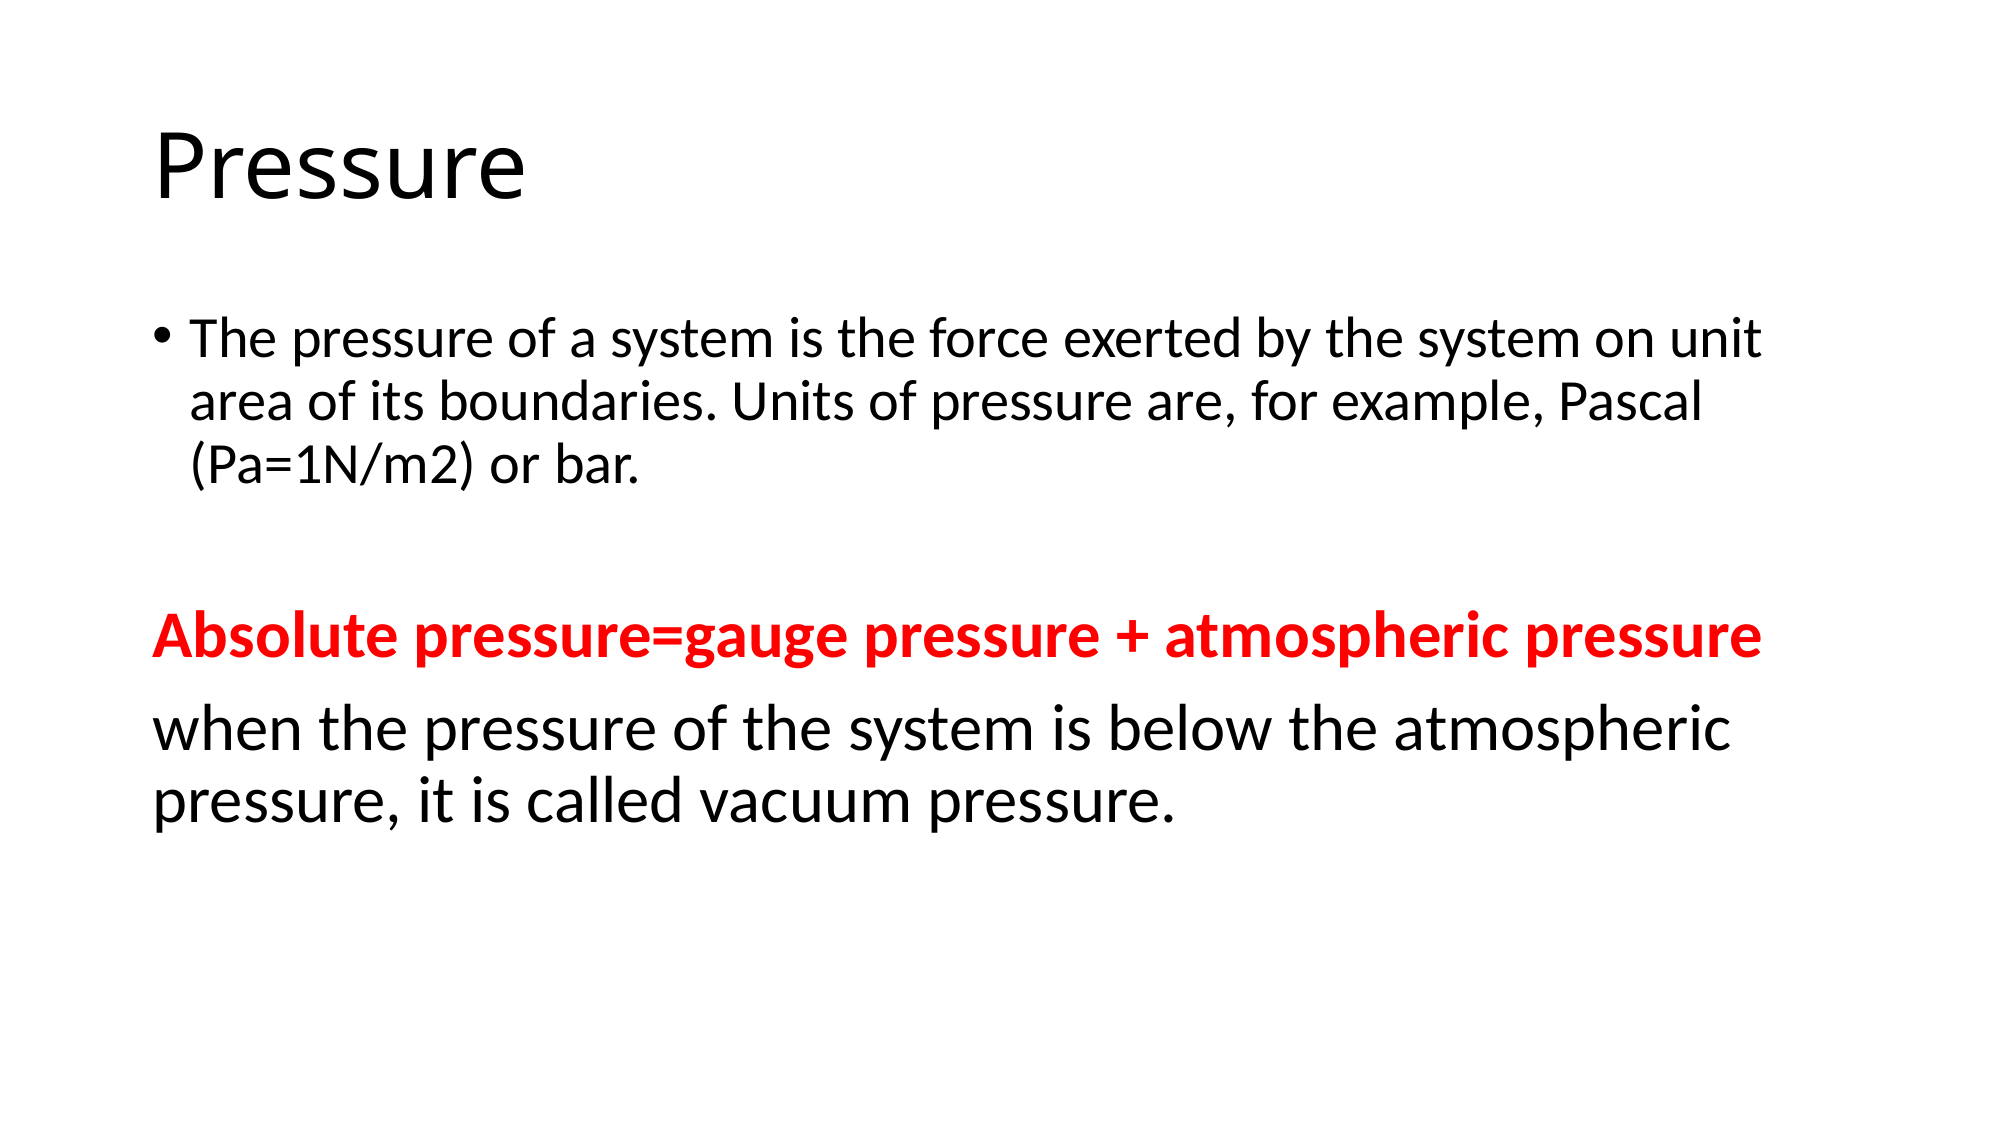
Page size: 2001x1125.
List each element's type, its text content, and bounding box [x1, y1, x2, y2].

list The pressure of a system is the force exerted by the system on unit area of its boundaries. Units of pressure are, for example, Pascal (Pa=1N/m2) or bar. Absolute pressure=gauge pressure + atmospheric pressure when the pressure of the system is below the atmospheric pressure, it is called vacuum pressure. [137, 299, 1863, 1014]
title Pressure [137, 59, 1863, 278]
